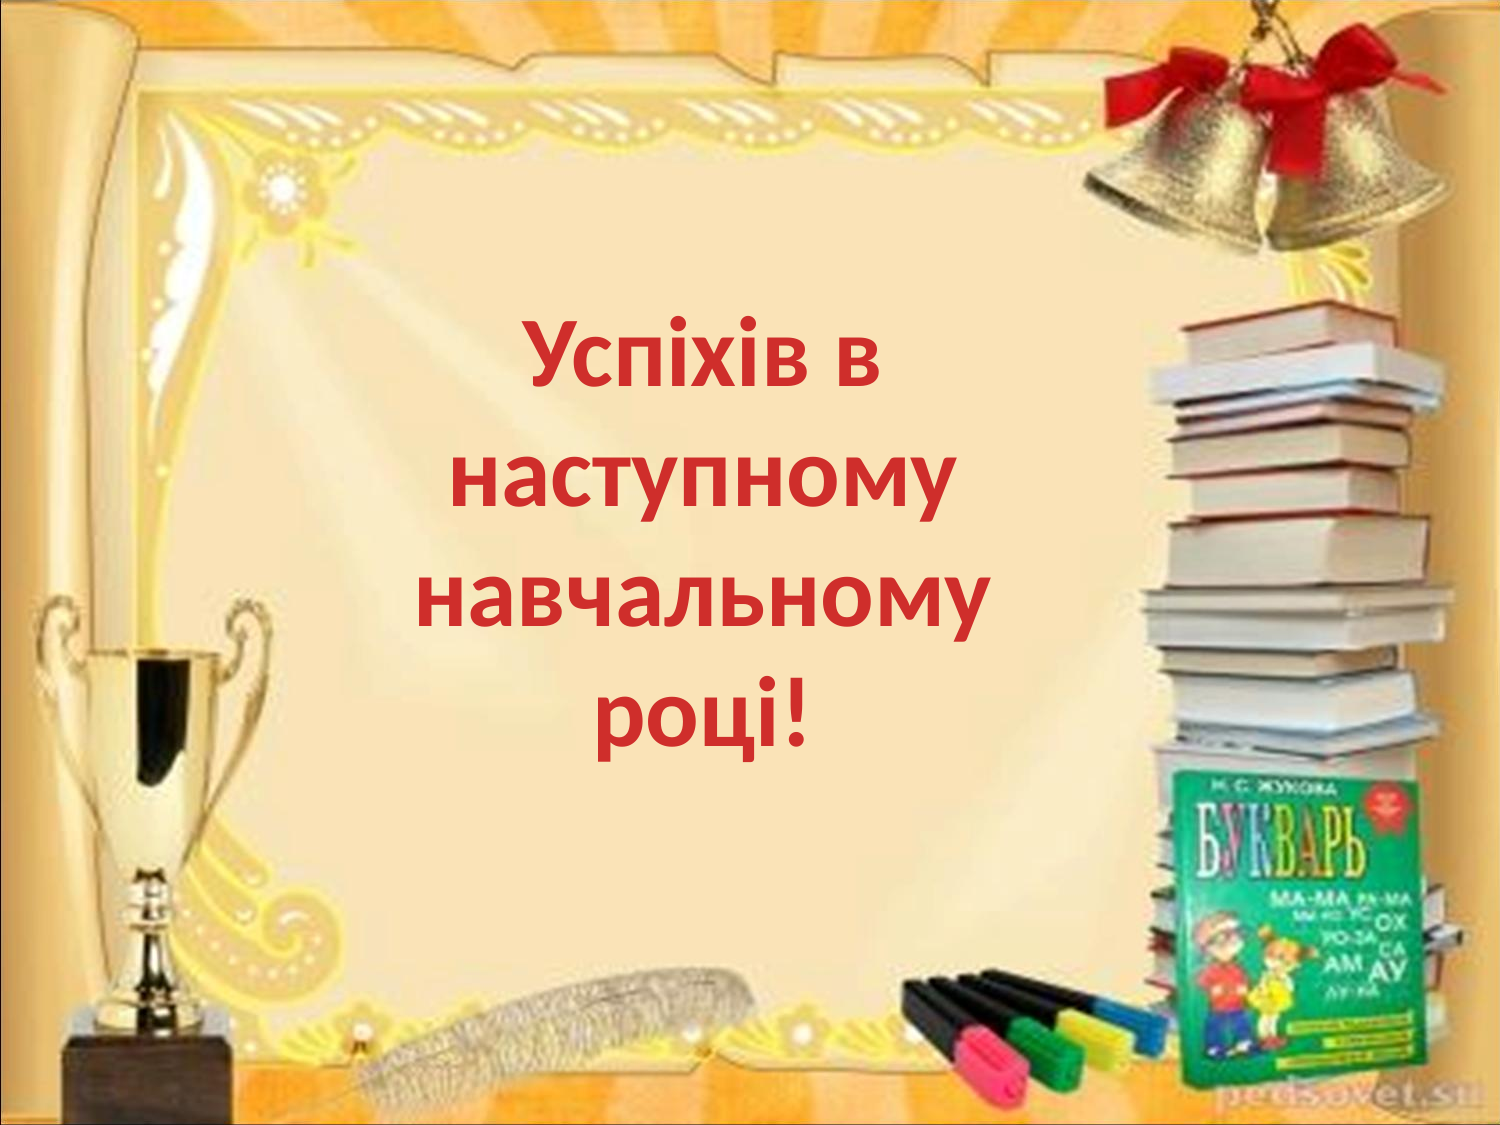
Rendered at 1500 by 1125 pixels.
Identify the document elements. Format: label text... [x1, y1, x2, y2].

picture [0, 0, 1500, 1125]
text_box Успіхів в наступному навчальному році! [301, 278, 1105, 774]
